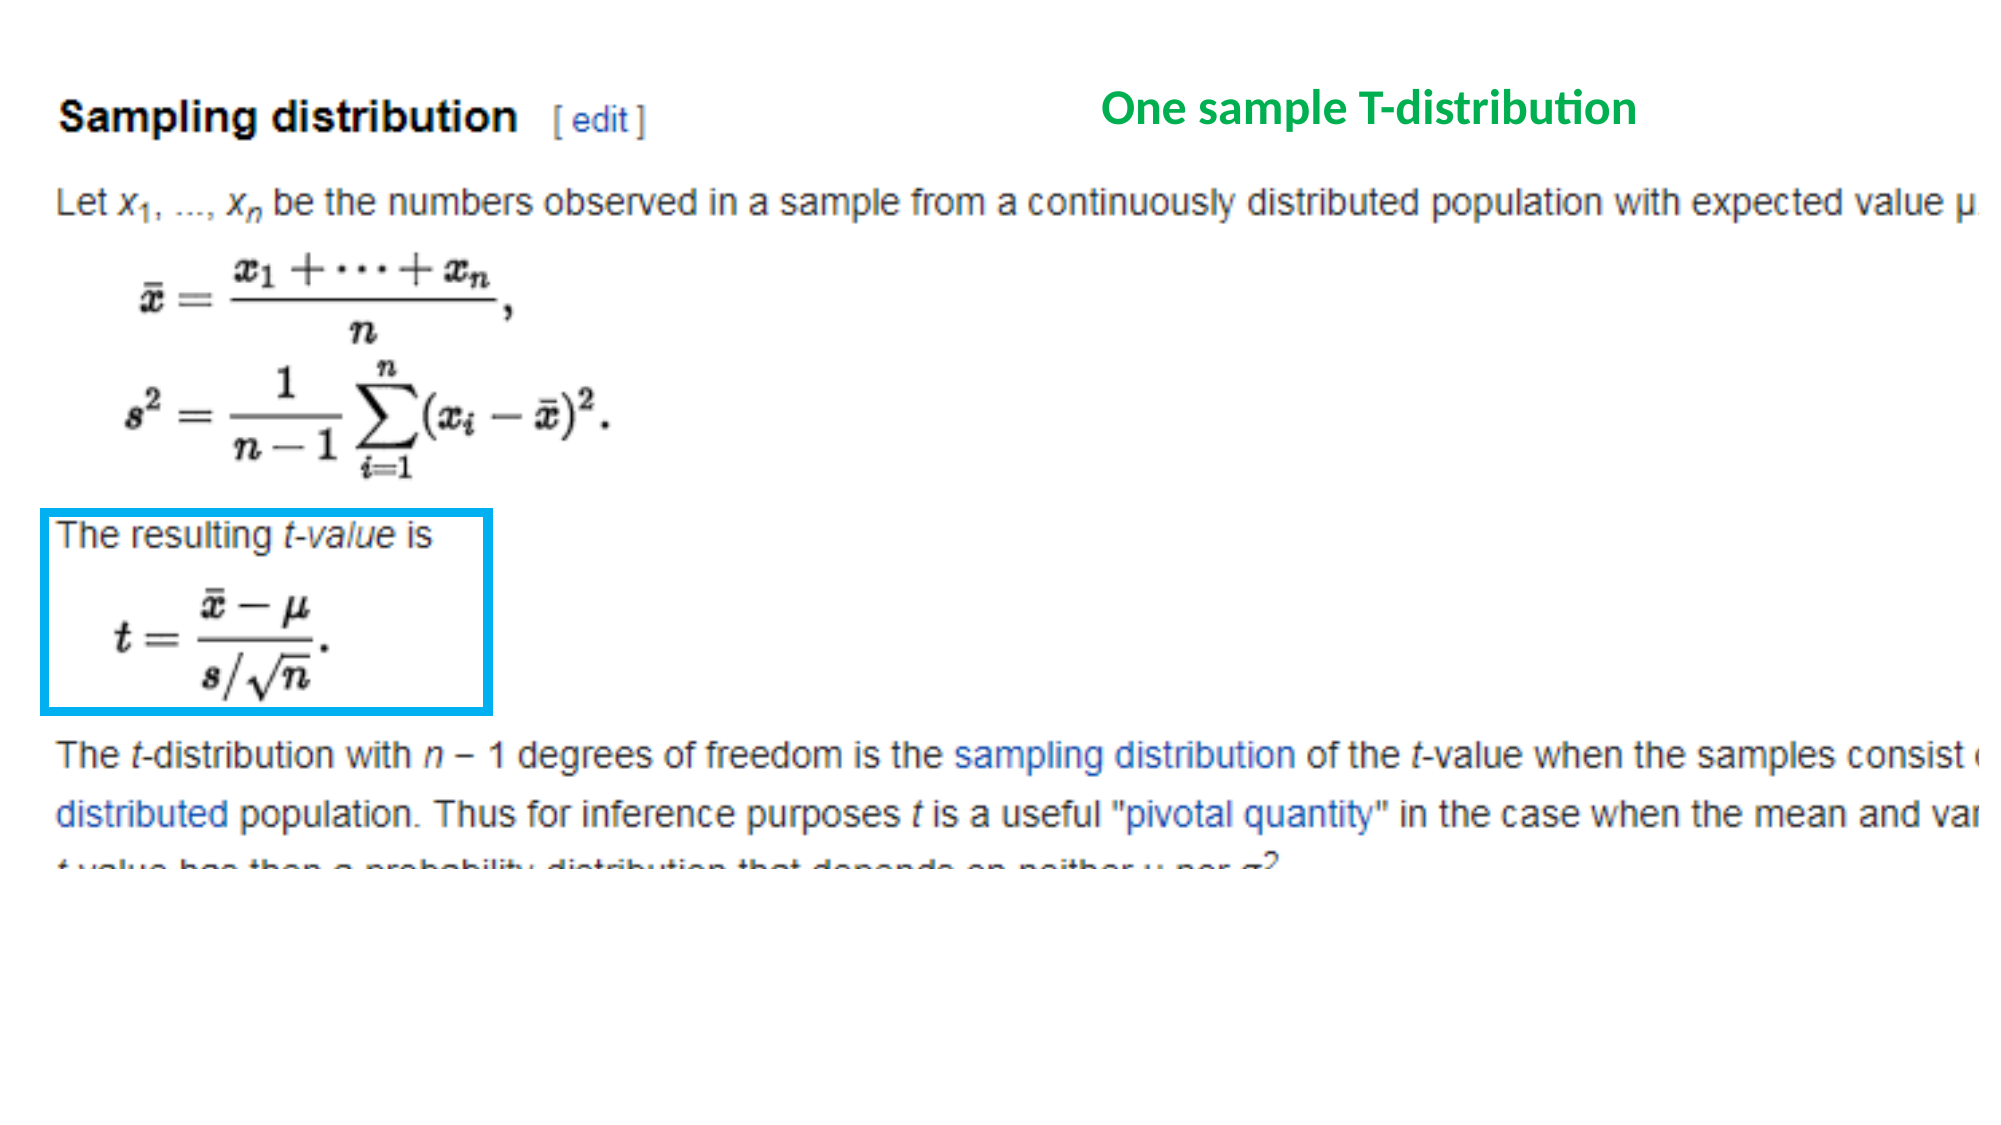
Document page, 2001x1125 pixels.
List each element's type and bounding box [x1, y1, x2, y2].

picture [0, 45, 1980, 869]
